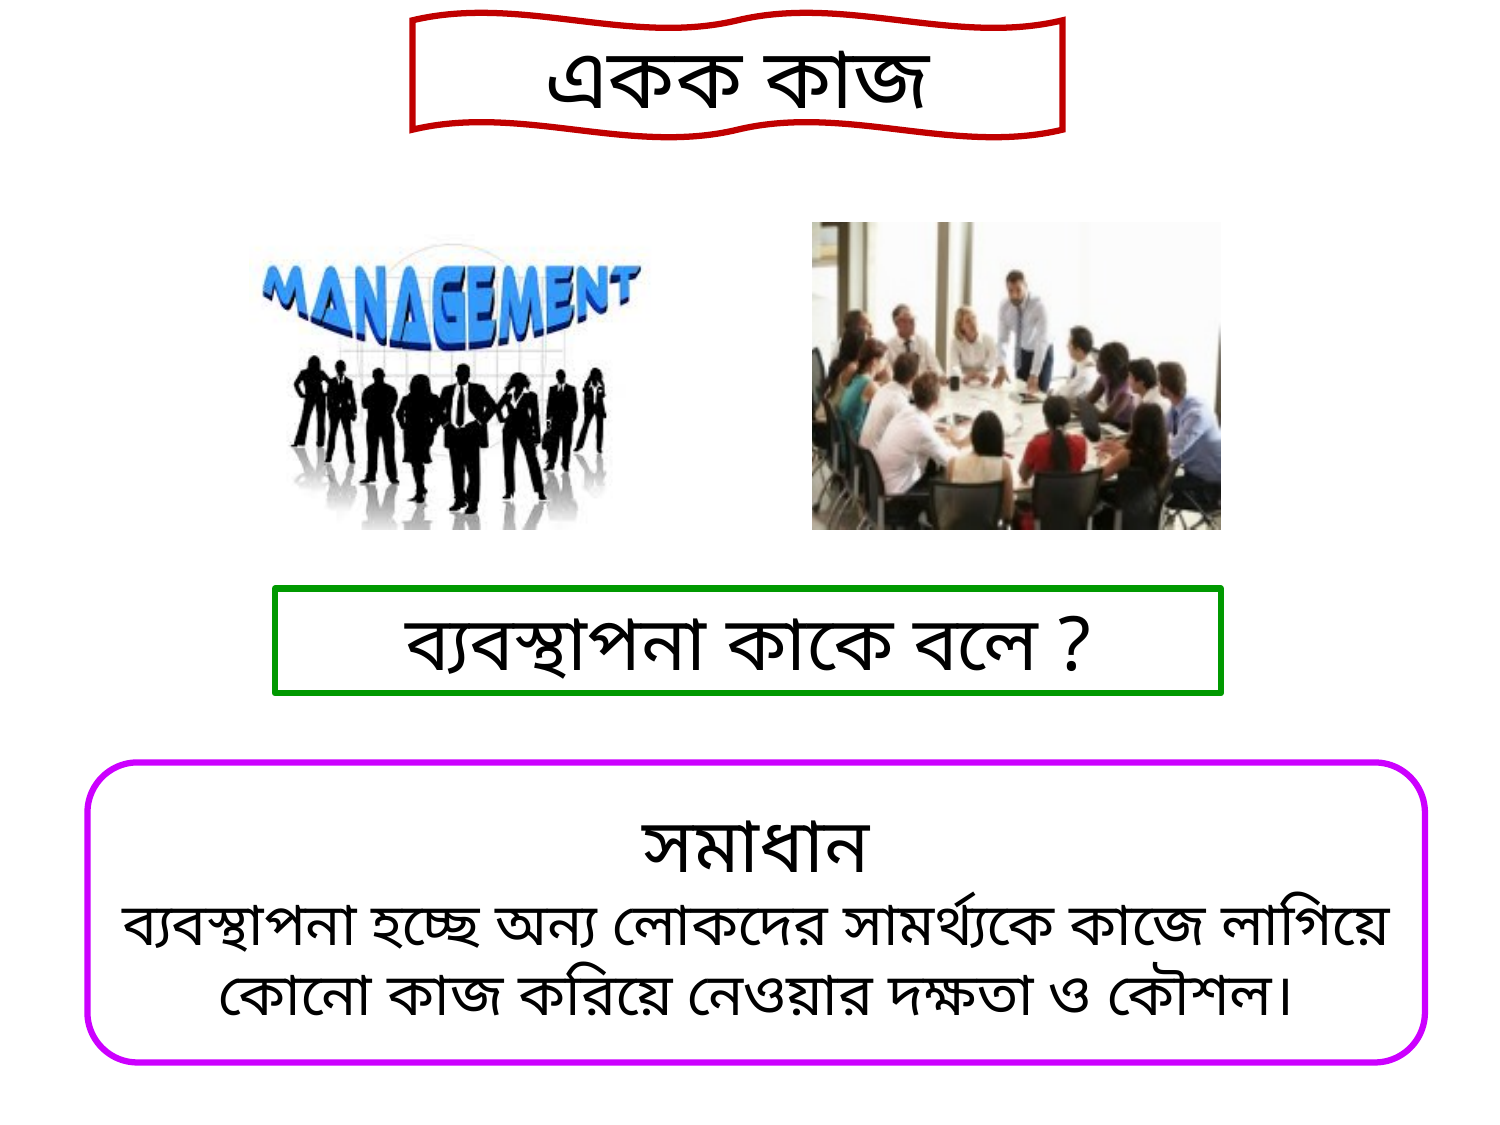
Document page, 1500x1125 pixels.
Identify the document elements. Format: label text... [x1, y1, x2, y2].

text_box সমাধান ব্যবস্থাপনা হচ্ছে অন্য লোকদের সামর্থ্যকে কাজে লাগিয়ে কোনো কাজ করিয়ে নেওয়ার দক্ষতা ও কৌশল। [86, 761, 1426, 1064]
picture [812, 222, 1221, 530]
picture [249, 222, 652, 530]
text_box একক কাজ [411, 11, 1064, 139]
text_box ব্যবস্থাপনা কাকে বলে ? [275, 588, 1221, 694]
